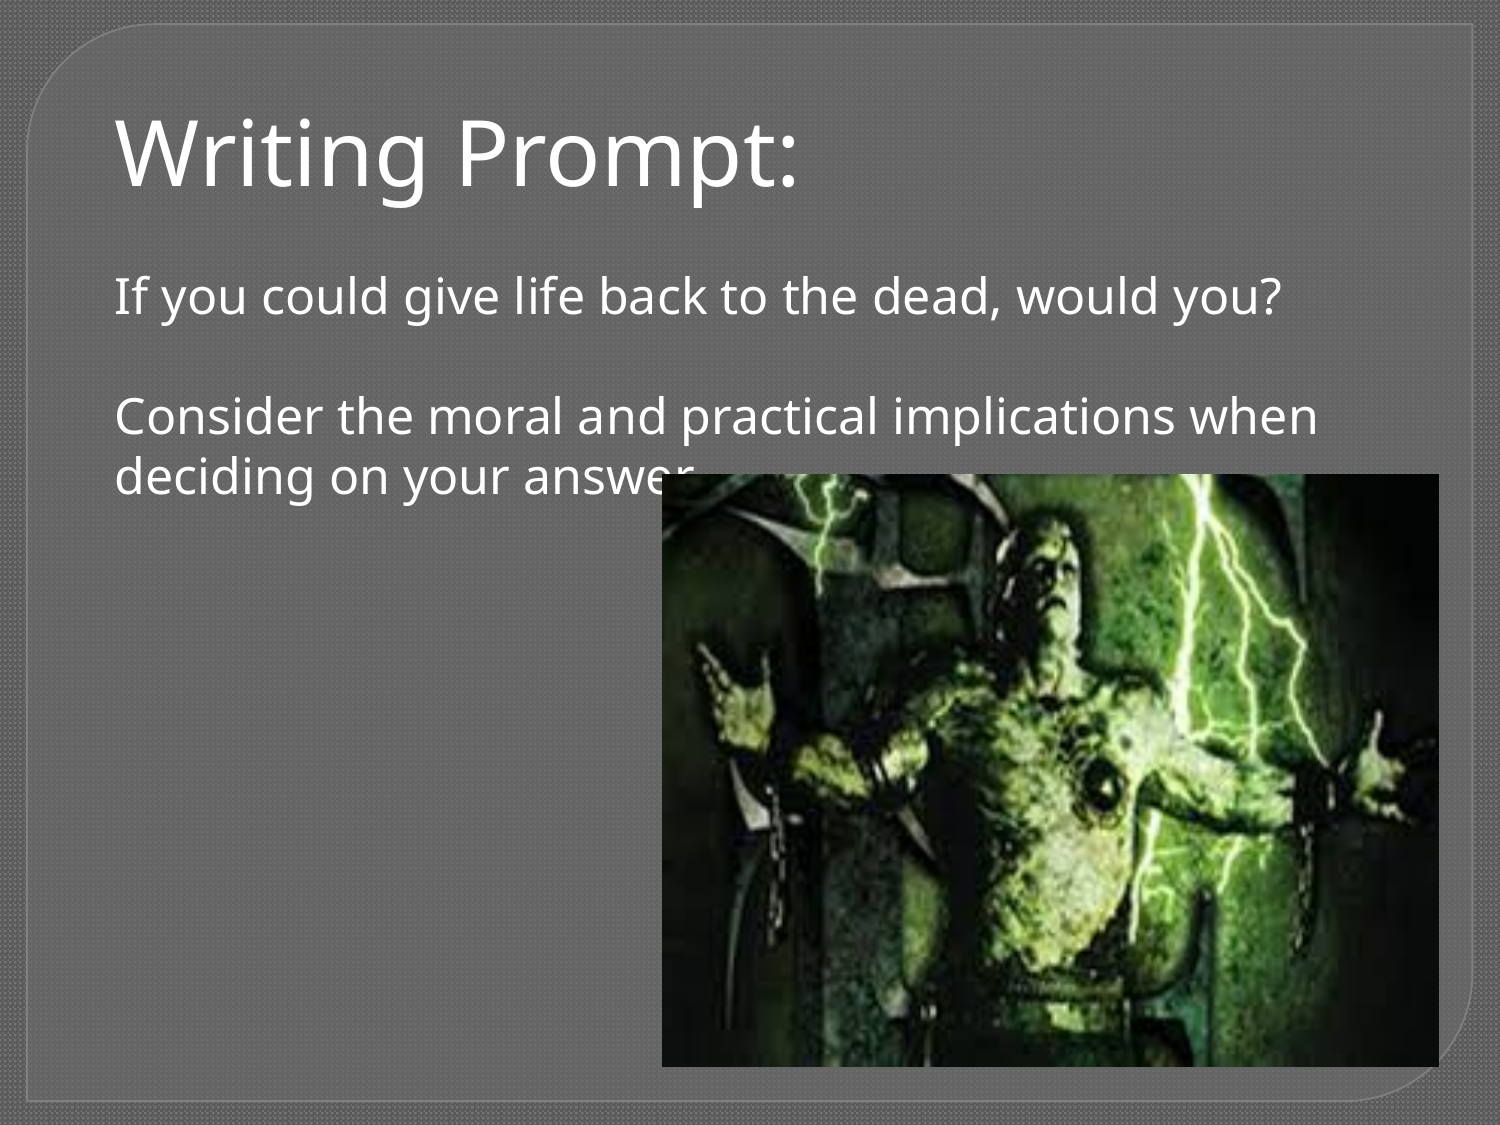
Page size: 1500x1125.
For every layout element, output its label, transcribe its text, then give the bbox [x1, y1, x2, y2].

text_box Writing Prompt: If you could give life back to the dead, would you? Consider the moral and practical implications when deciding on your answer. [99, 87, 1338, 513]
picture [662, 474, 1439, 1067]
